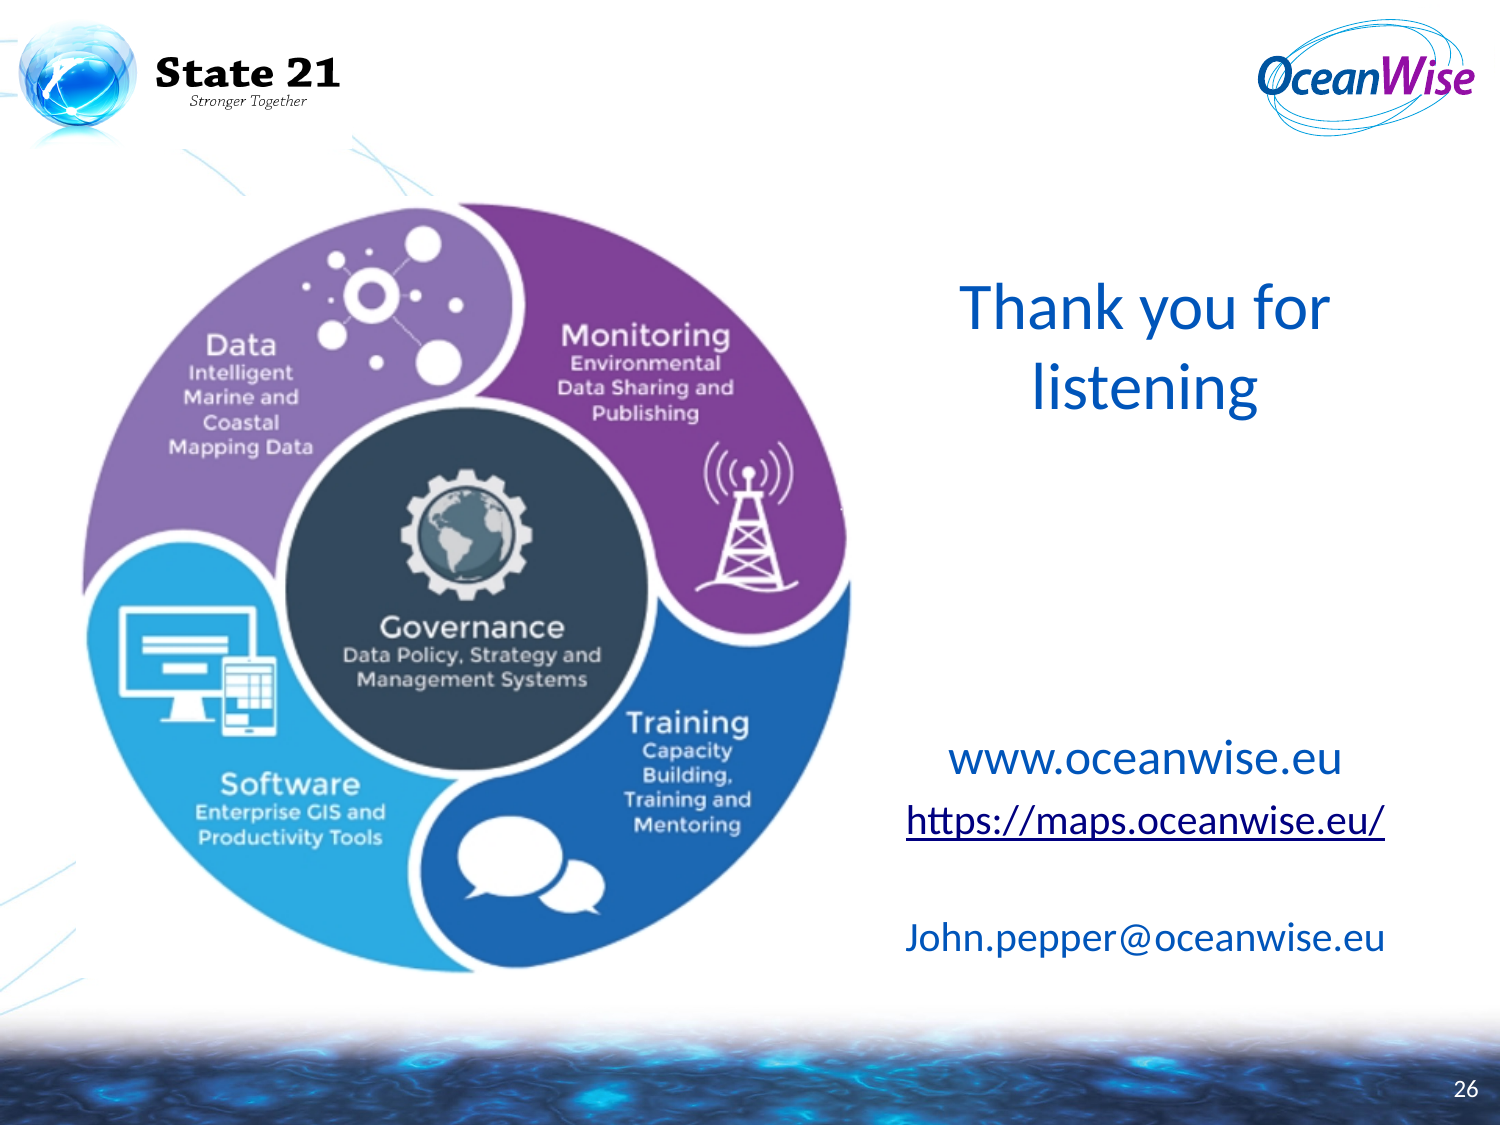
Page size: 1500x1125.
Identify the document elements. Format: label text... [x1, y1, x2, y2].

picture [0, 1, 1500, 1125]
slide_number 26 [1078, 1057, 1495, 1118]
list Thank you for listening www.oceanwise.eu https://maps.oceanwise.eu/ John.pepper@oceanwise.eu [868, 255, 1424, 1037]
